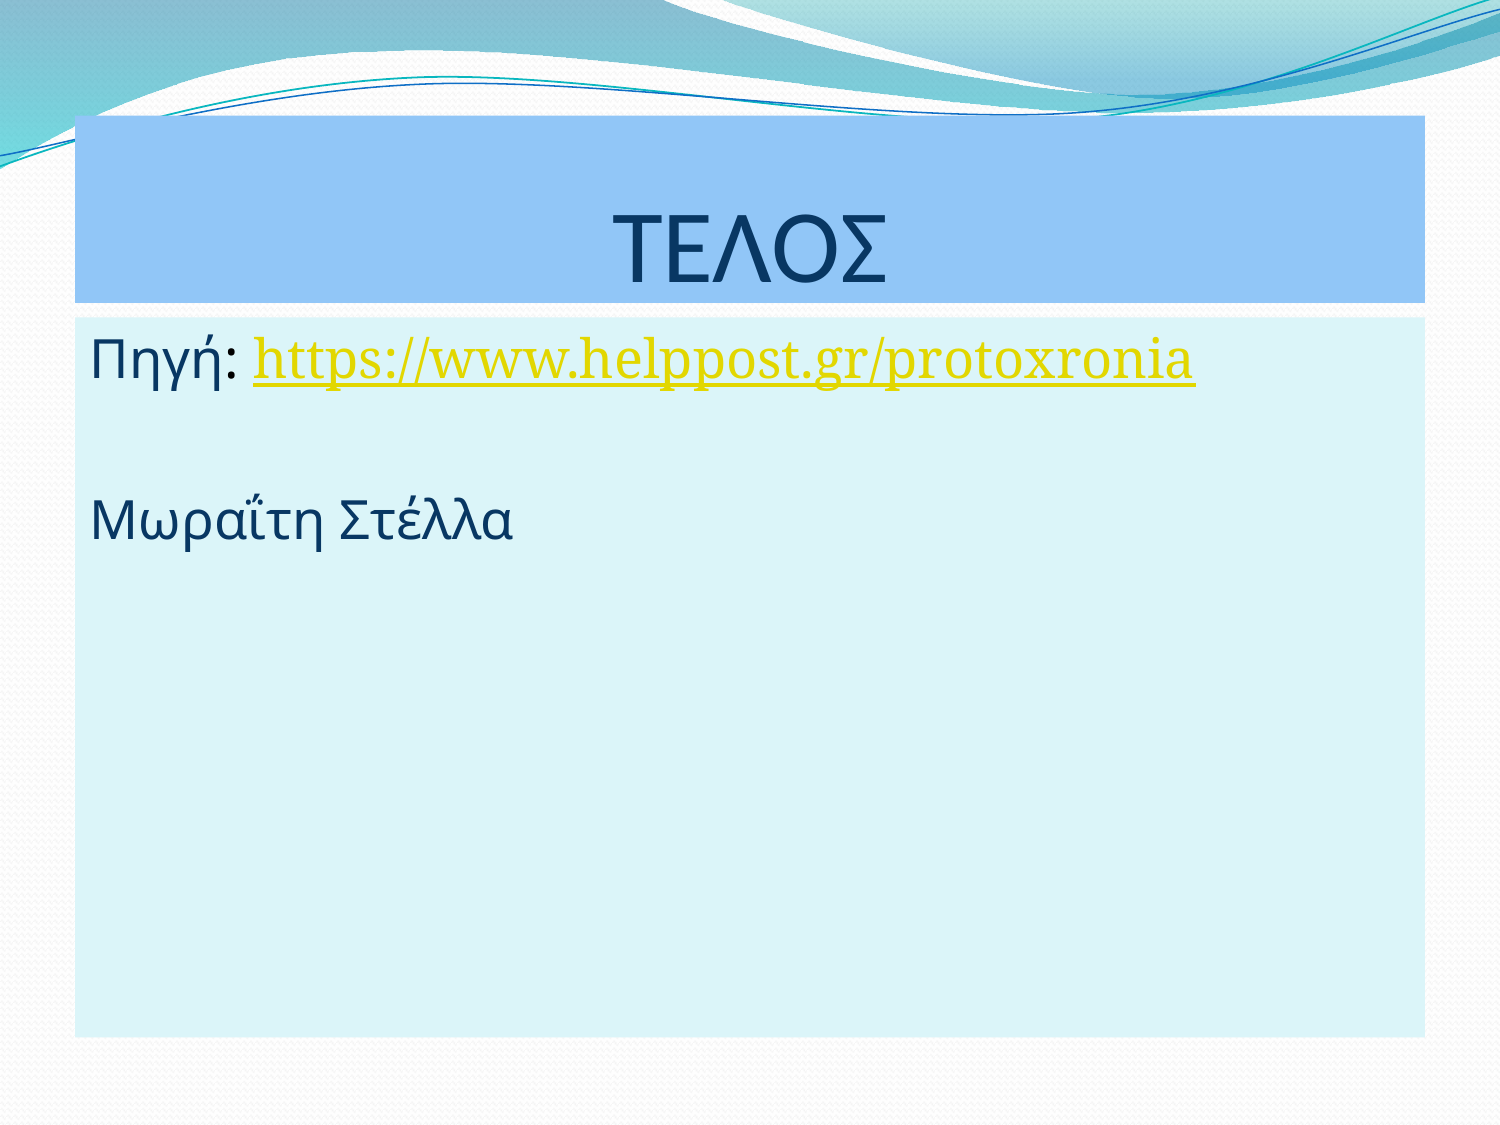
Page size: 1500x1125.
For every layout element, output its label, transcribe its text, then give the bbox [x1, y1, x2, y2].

list Πηγή: https://www.helppost.gr/protoxronia Μωραΐτη Στέλλα [75, 317, 1425, 1038]
title ΤΕΛΟΣ [75, 115, 1425, 303]
